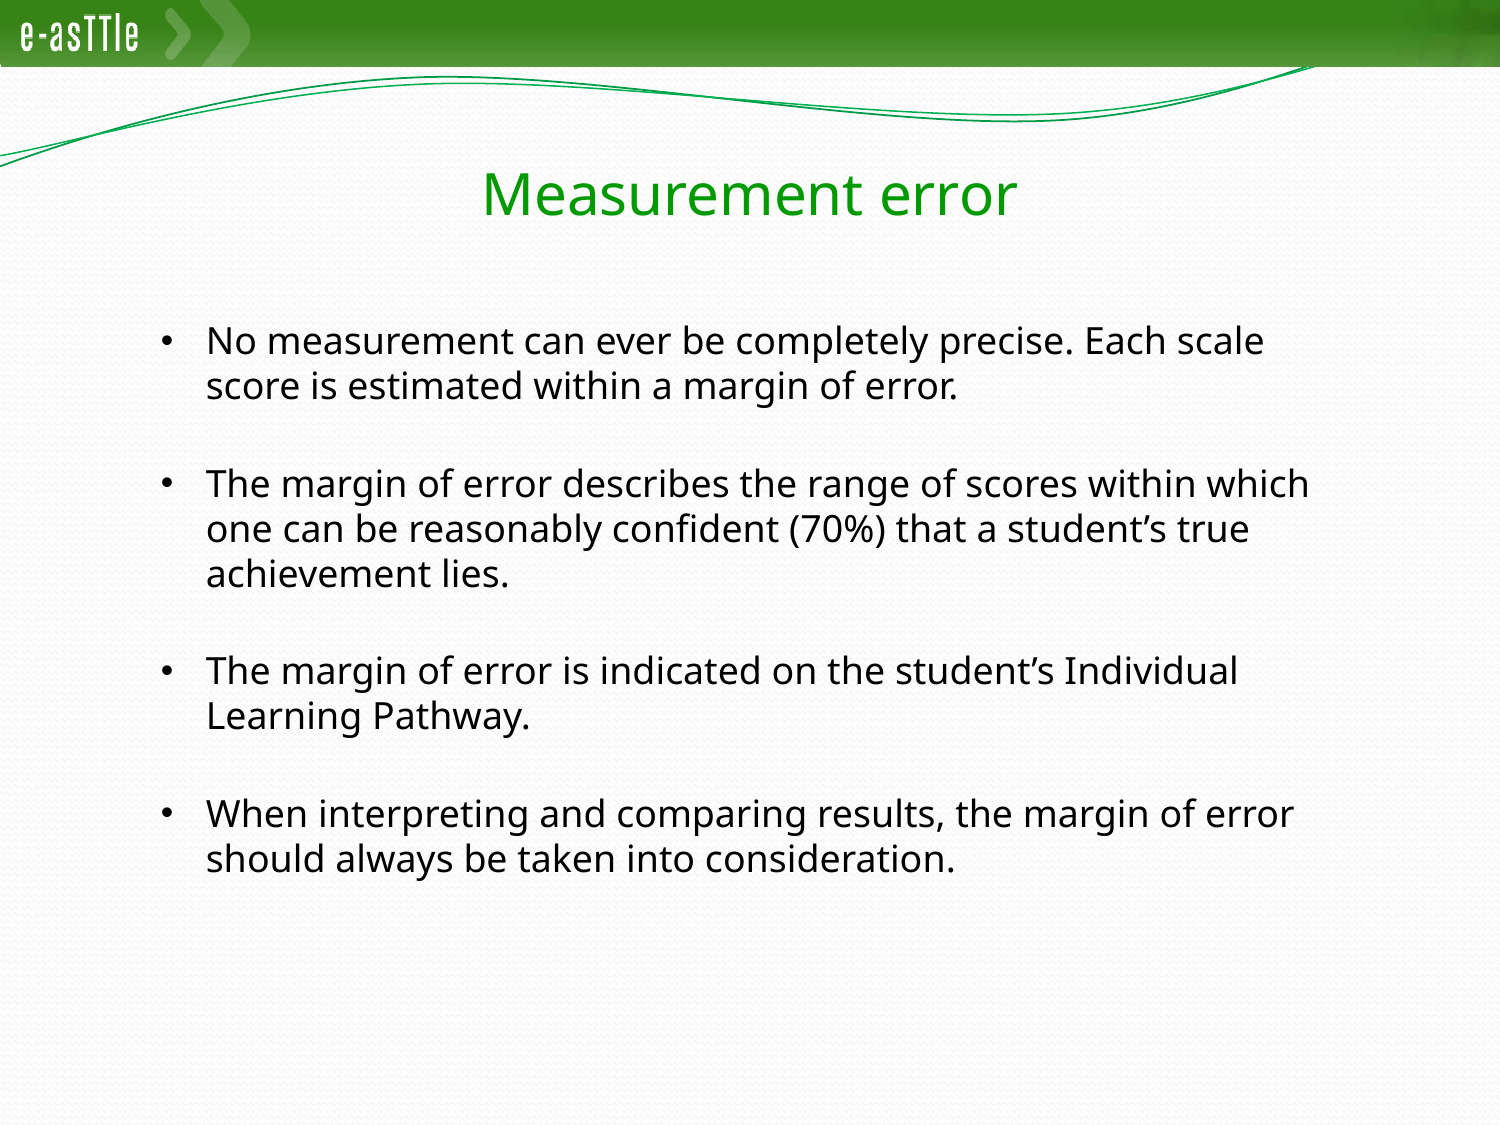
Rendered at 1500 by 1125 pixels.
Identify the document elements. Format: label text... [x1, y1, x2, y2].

picture [0, 0, 1500, 67]
title Measurement error [0, 78, 1500, 228]
list No measurement can ever be completely precise. Each scale score is estimated within a margin of error. The margin of error describes the range of scores within which one can be reasonably confident (70%) that a student’s true achievement lies. The margin of error is indicated on the student’s Individual Learning Pathway. When interpreting and comparing results, the margin of error should always be taken into consideration. [146, 310, 1341, 984]
